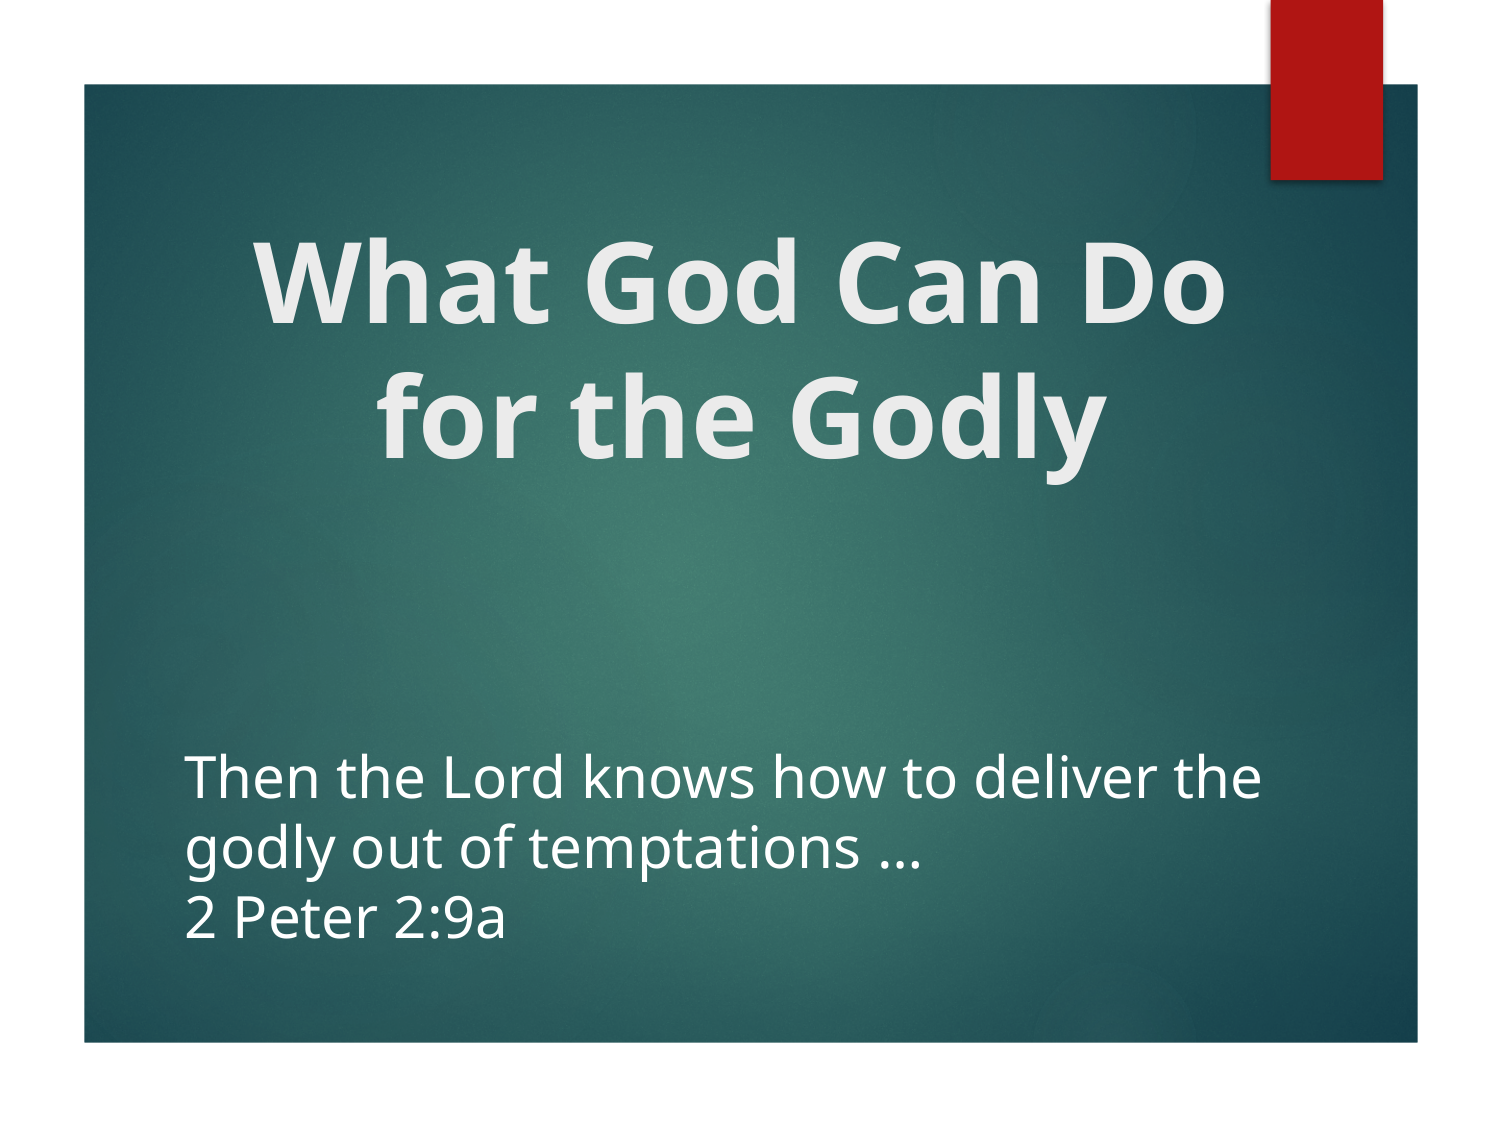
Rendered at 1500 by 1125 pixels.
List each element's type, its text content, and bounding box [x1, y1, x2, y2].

text_box Then the Lord knows how to deliver the godly out of temptations … 2 Peter 2:9a [169, 733, 1331, 958]
title What God Can Do for the Godly [187, 240, 1296, 489]
